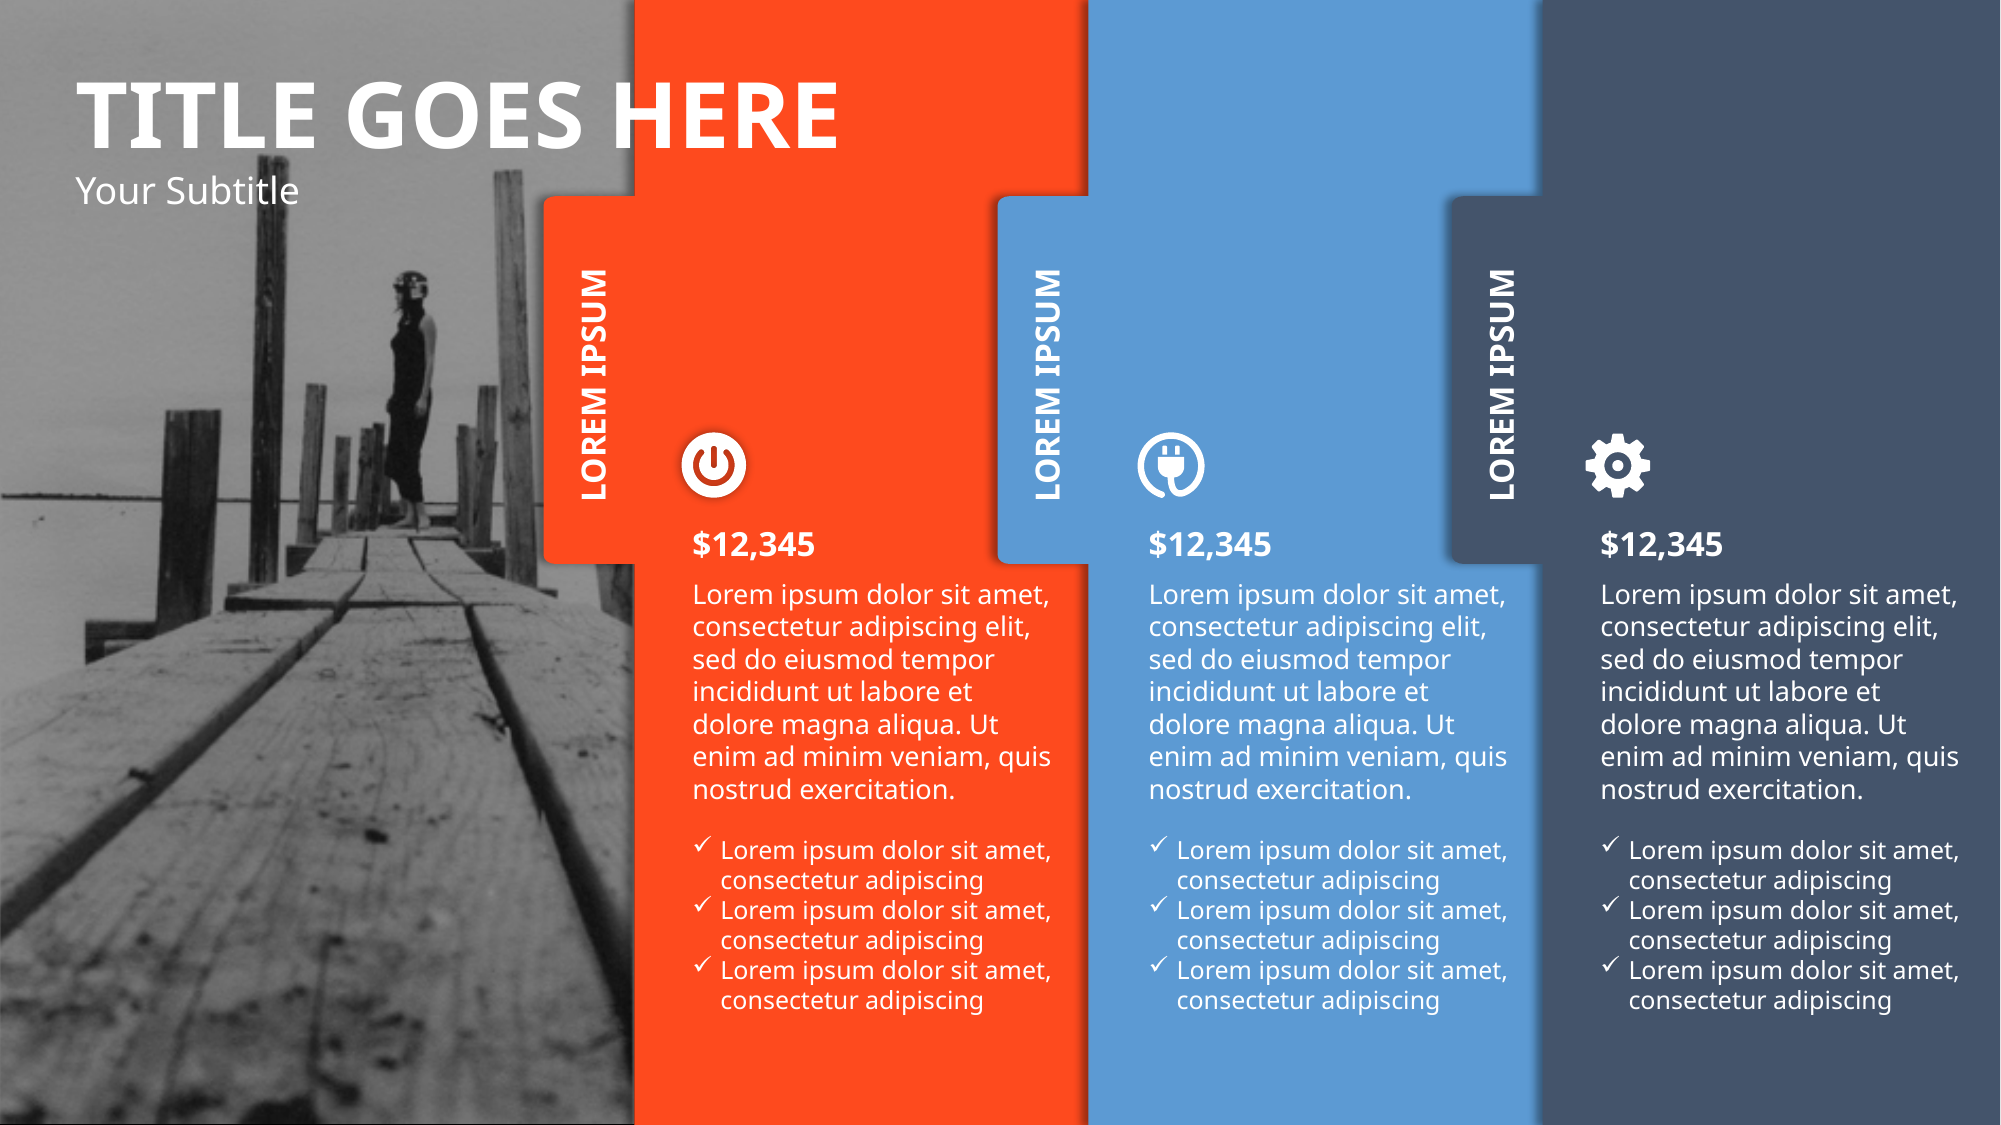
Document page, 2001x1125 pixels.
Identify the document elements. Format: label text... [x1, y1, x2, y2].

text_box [543, 0, 997, 1125]
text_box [997, 0, 1451, 1125]
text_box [1585, 433, 1651, 498]
text_box [0, 0, 543, 1125]
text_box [1137, 432, 1205, 498]
text_box TITLE GOES HERE Your Subtitle [60, 49, 543, 220]
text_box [1451, 0, 2000, 1125]
